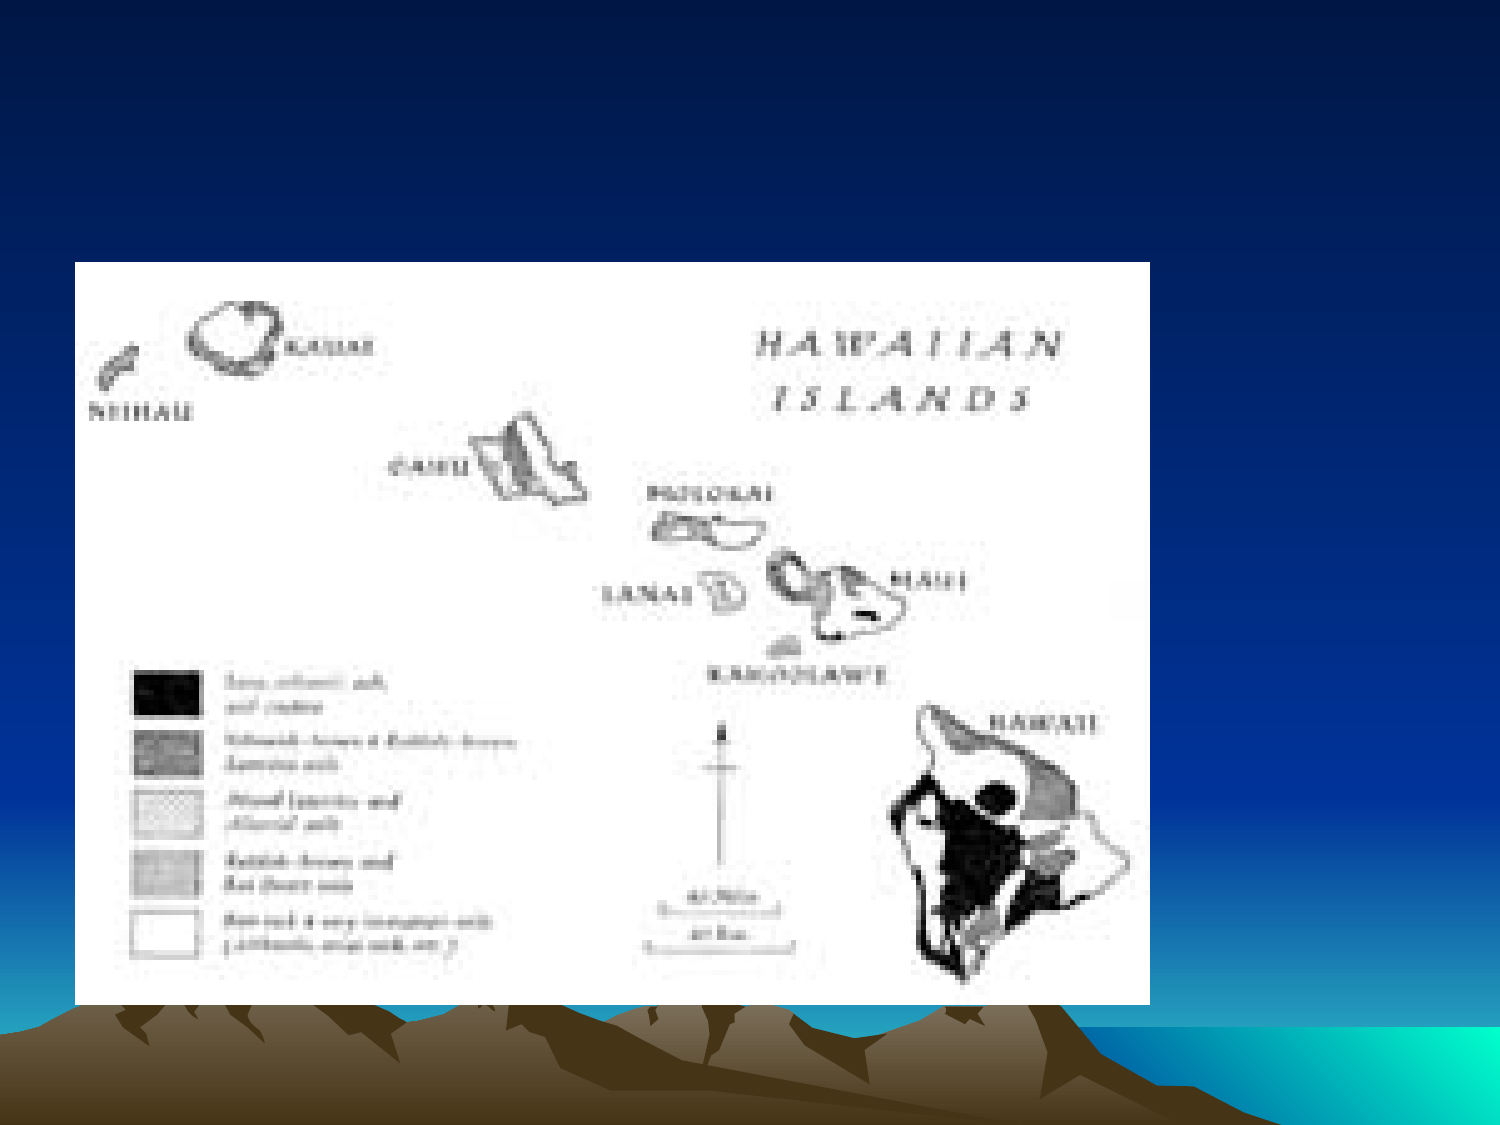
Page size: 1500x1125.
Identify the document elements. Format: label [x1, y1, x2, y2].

picture [74, 262, 1151, 1005]
